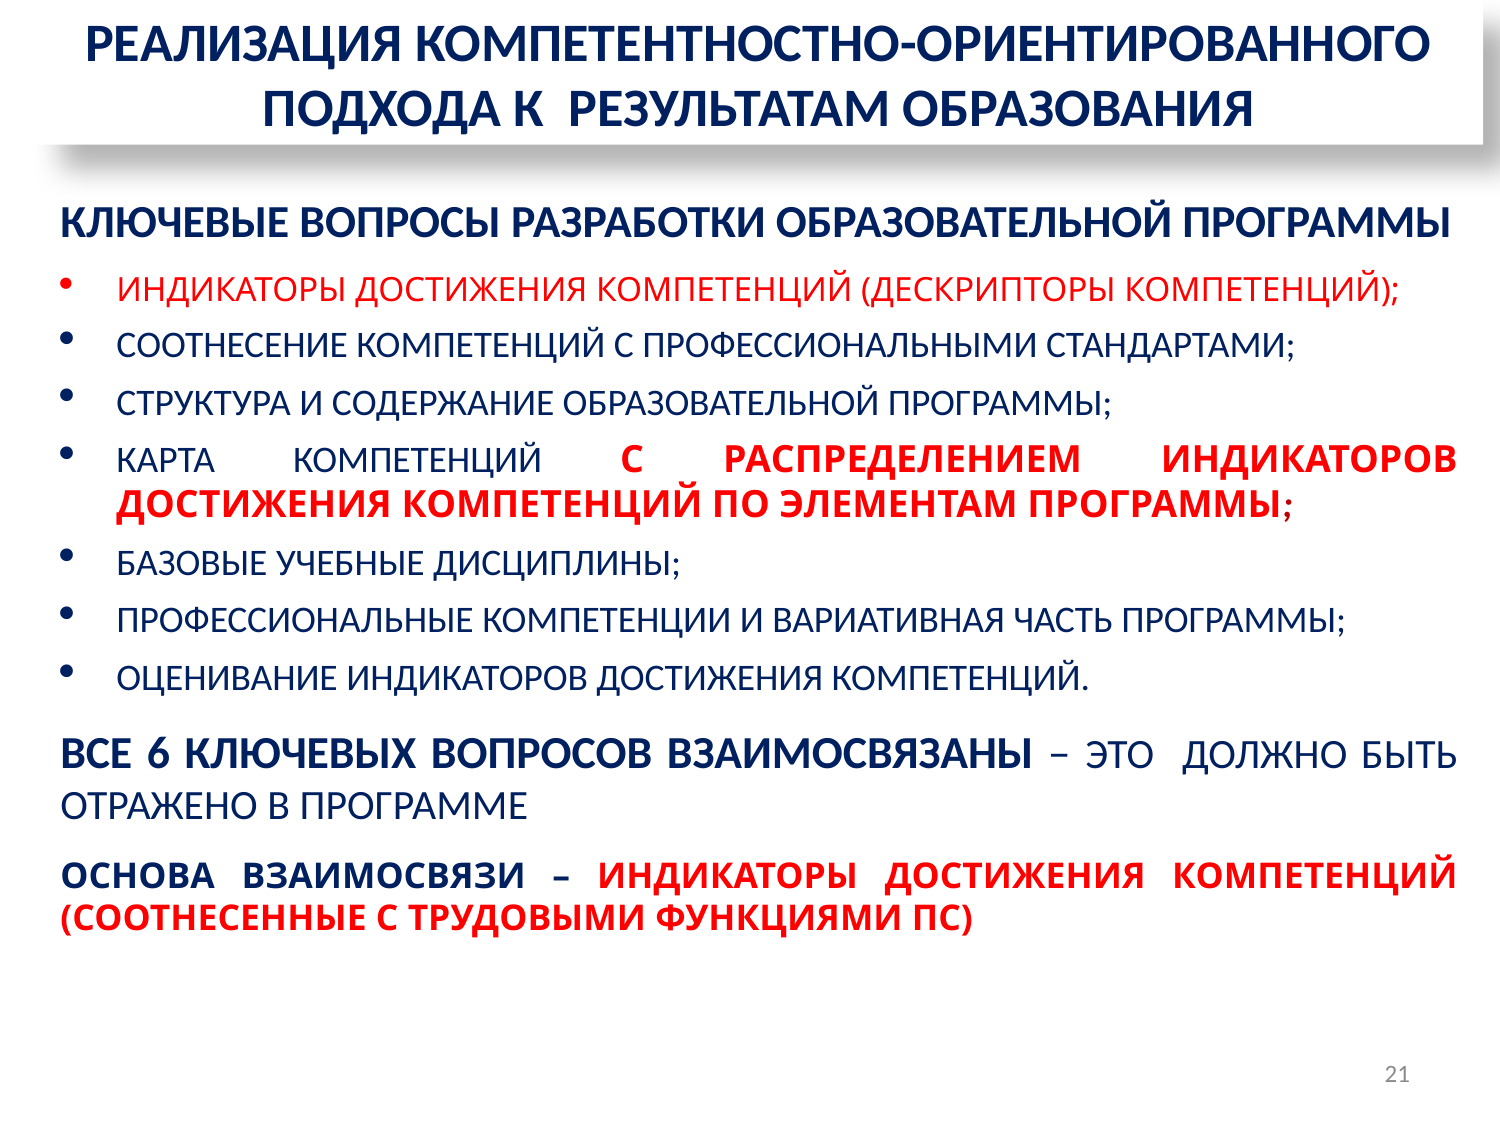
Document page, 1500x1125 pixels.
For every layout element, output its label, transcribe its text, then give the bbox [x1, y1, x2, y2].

text_box РЕАЛИЗАЦИЯ КОМПЕТЕНТНОСТНО-ОРИЕНТИРОВАННОГО ПОДХОДА К РЕЗУЛЬТАТАМ ОБРАЗОВАНИЯ [35, 0, 1484, 145]
text_box КЛЮЧЕВЫЕ ВОПРОСЫ РАЗРАБОТКИ ОБРАЗОВАТЕЛЬНОЙ ПРОГРАММЫ ИНДИКАТОРЫ ДОСТИЖЕНИЯ КОМПЕТЕНЦИЙ (ДЕСКРИПТОРЫ КОМПЕТЕНЦИЙ); СООТНЕСЕНИЕ КОМПЕТЕНЦИЙ С ПРОФЕССИОНАЛЬНЫМИ СТАНДАРТАМИ; СТРУКТУРА И СОДЕРЖАНИЕ ОБРАЗОВАТЕЛЬНОЙ ПРОГРАММЫ; КАРТА КОМПЕТЕНЦИЙ С РАСПРЕДЕЛЕНИЕМ ИНДИКАТОРОВ ДОСТИЖЕНИЯ КОМПЕТЕНЦИЙ ПО ЭЛЕМЕНТАМ ПРОГРАММЫ; БАЗОВЫЕ УЧЕБНЫЕ ДИСЦИПЛИНЫ; ПРОФЕССИОНАЛЬНЫЕ КОМПЕТЕНЦИИ И ВАРИАТИВНАЯ ЧАСТЬ ПРОГРАММЫ; ОЦЕНИВАНИЕ ИНДИКАТОРОВ ДОСТИЖЕНИЯ КОМПЕТЕНЦИЙ. ВСЕ 6 КЛЮЧЕВЫХ ВОПРОСОВ ВЗАИМОСВЯЗАНЫ – ЭТО ДОЛЖНО БЫТЬ ОТРАЖЕНО В ПРОГРАММЕ ОСНОВА ВЗАИМОСВЯЗИ – ИНДИКАТОРЫ ДОСТИЖЕНИЯ КОМПЕТЕНЦИЙ (СООТНЕСЕННЫЕ С ТРУДОВЫМИ ФУНКЦИЯМИ ПС) [45, 184, 1473, 946]
slide_number 21 [1074, 1042, 1425, 1103]
